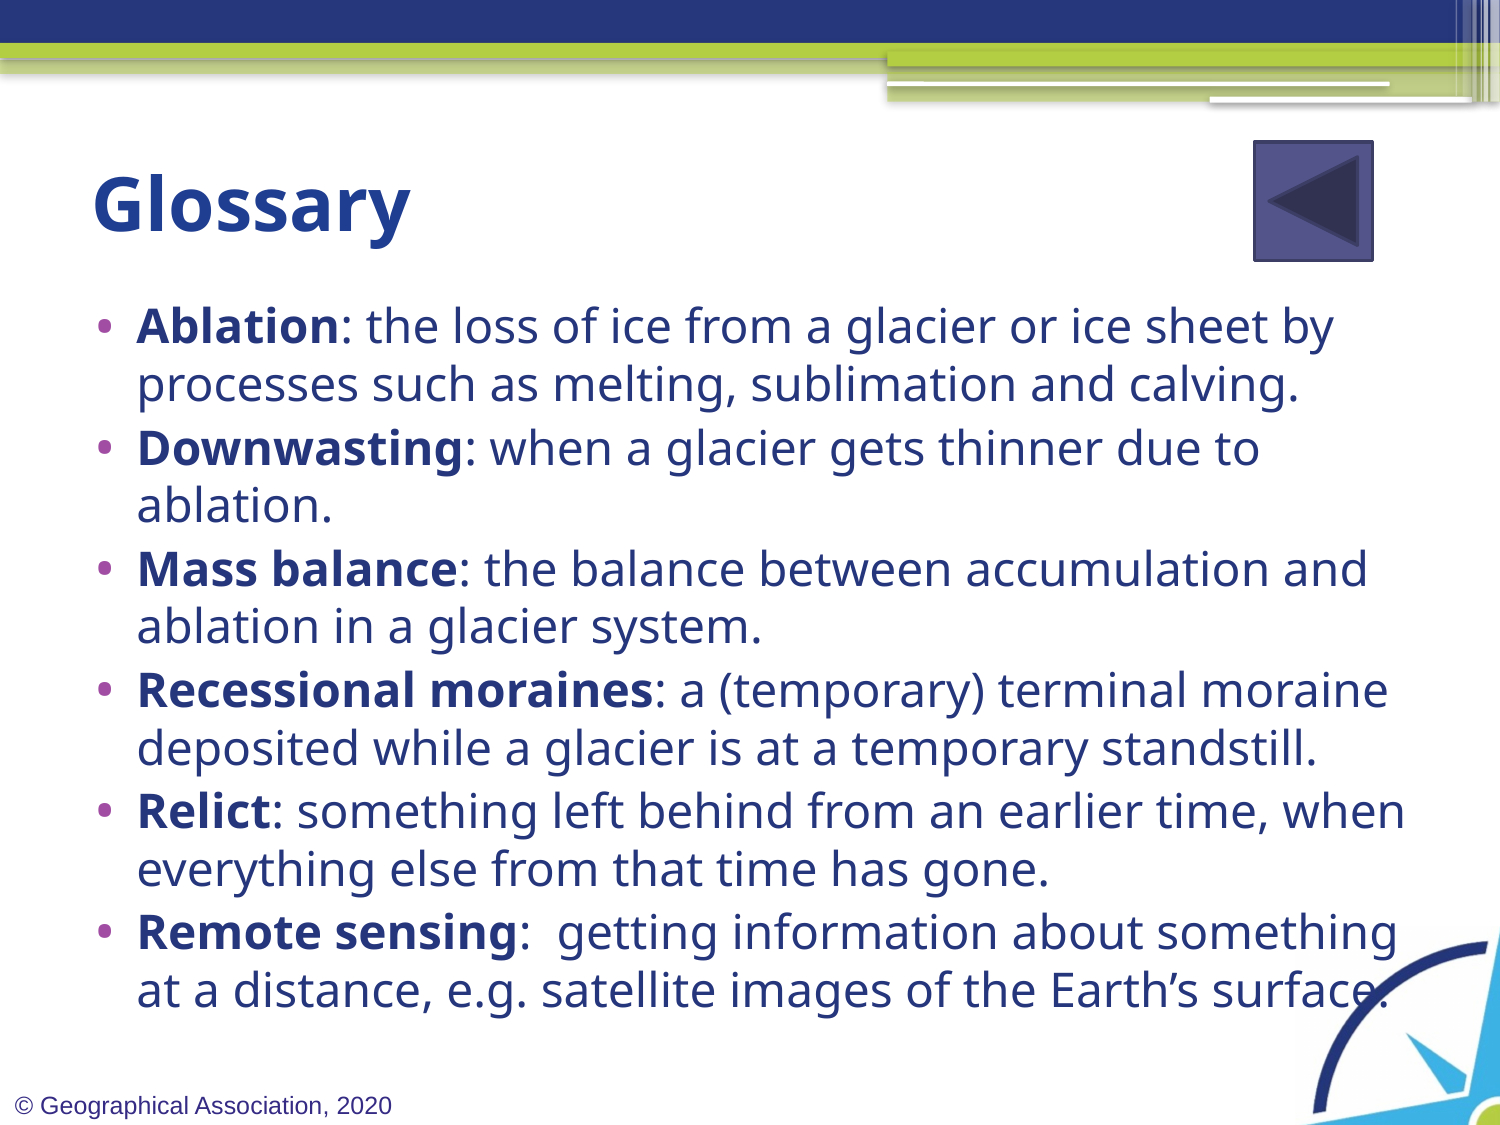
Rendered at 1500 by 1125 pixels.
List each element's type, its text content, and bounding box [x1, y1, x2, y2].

text_box [1253, 140, 1374, 262]
picture [1296, 927, 1500, 1125]
list Ablation: the loss of ice from a glacier or ice sheet by processes such as melting, sublimation and calving. Downwasting: when a glacier gets thinner due to ablation. Mass balance: the balance between accumulation and ablation in a glacier system. Recessional moraines: a (temporary) terminal moraine deposited while a glacier is at a temporary standstill. Relict: something left behind from an earlier time, when everything else from that time has gone. Remote sensing: getting information about something at a distance, e.g. satellite images of the Earth’s surface. [64, 288, 1436, 1111]
title Glossary [76, 113, 1427, 288]
